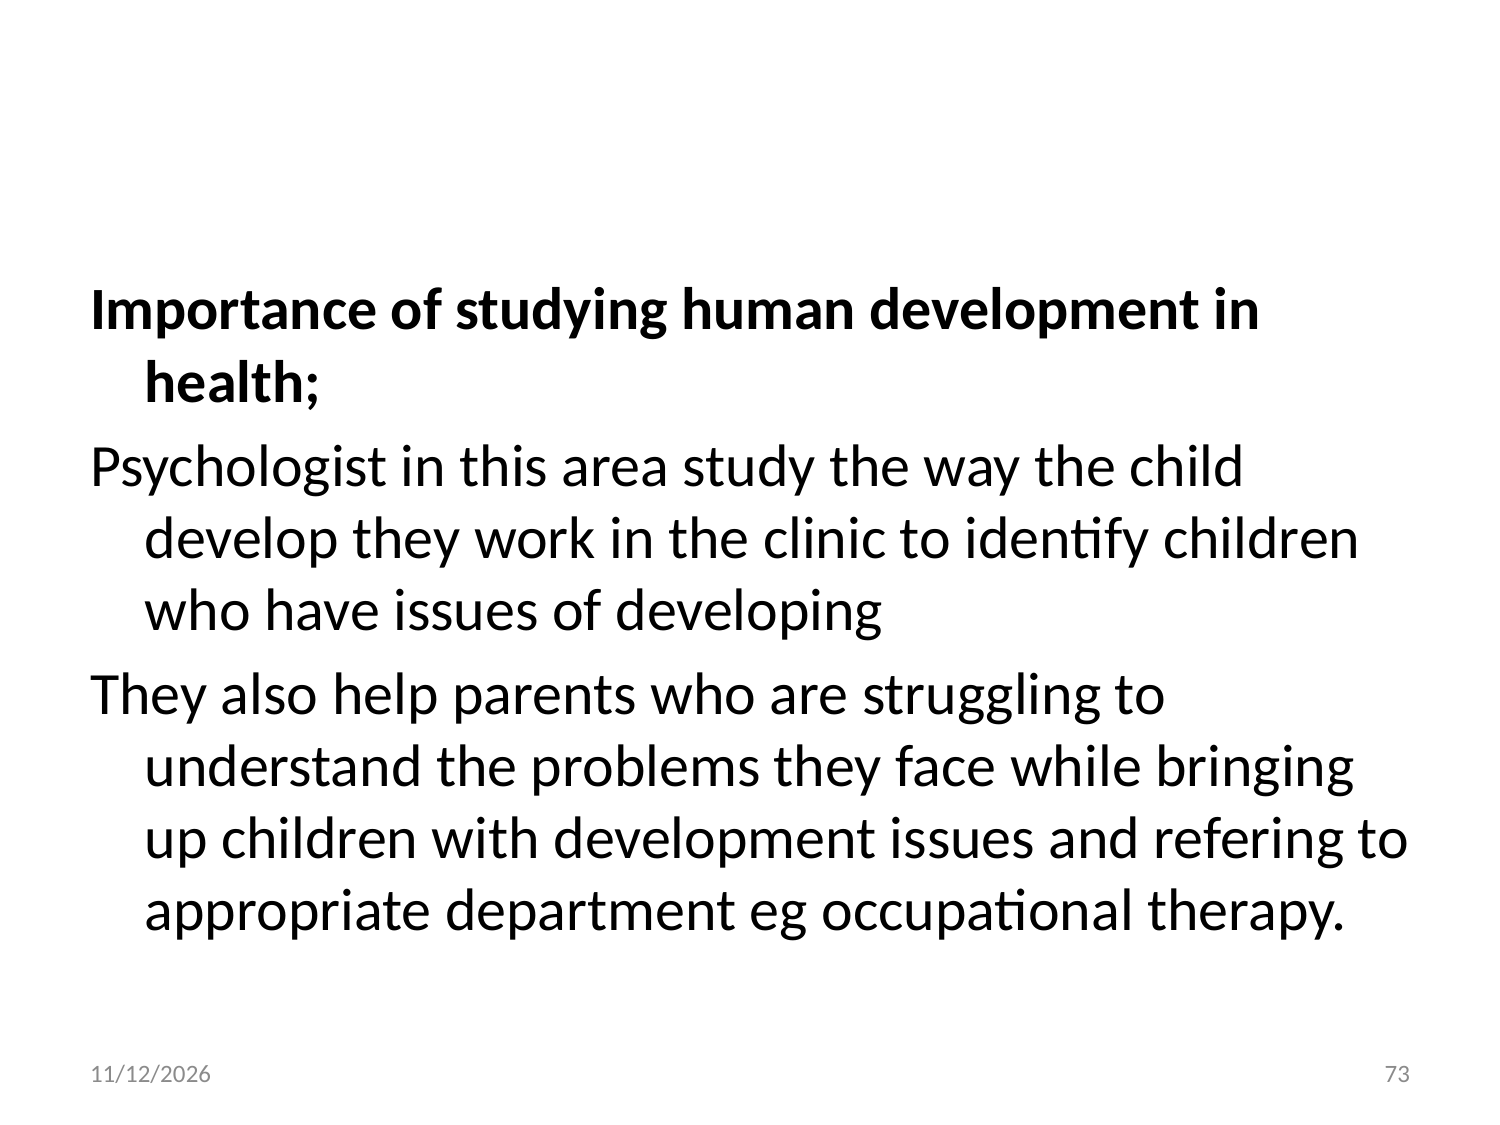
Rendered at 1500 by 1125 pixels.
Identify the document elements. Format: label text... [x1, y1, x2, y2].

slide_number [75, 1042, 425, 1103]
list Importance of studying human development in health; Psychologist in this area study the way the child develop they work in the clinic to identify children who have issues of developing They also help parents who are struggling to understand the problems they face while bringing up children with development issues and refering to appropriate department eg occupational therapy. [75, 262, 1425, 1005]
slide_number 73 [1074, 1042, 1425, 1103]
